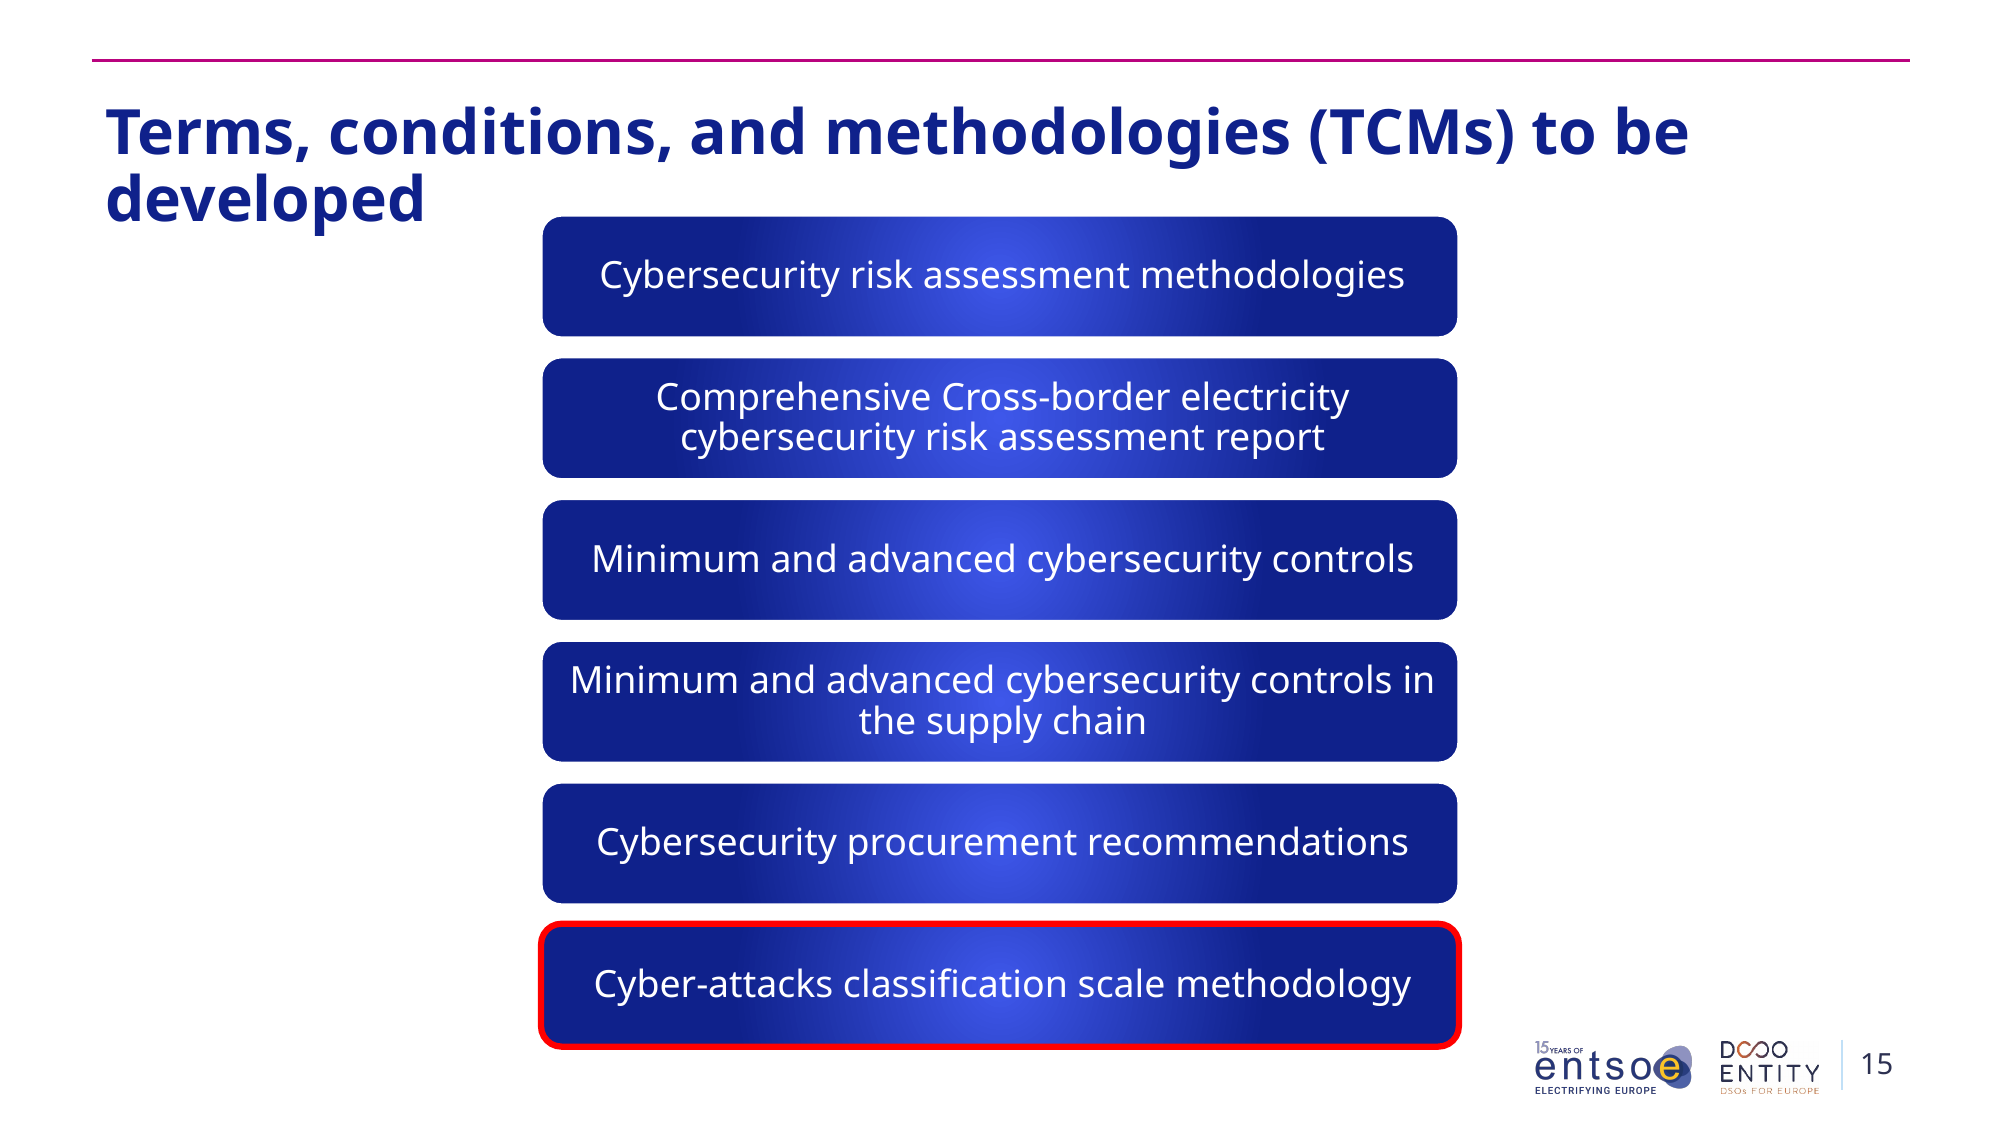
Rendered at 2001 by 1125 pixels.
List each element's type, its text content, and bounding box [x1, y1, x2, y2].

picture [1721, 1041, 1819, 1094]
picture [1535, 1041, 1692, 1094]
slide_number 15 [1842, 1034, 1909, 1095]
title Terms, conditions, and methodologies (TCMs) to be developed [90, 92, 1910, 227]
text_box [540, 212, 1460, 1050]
